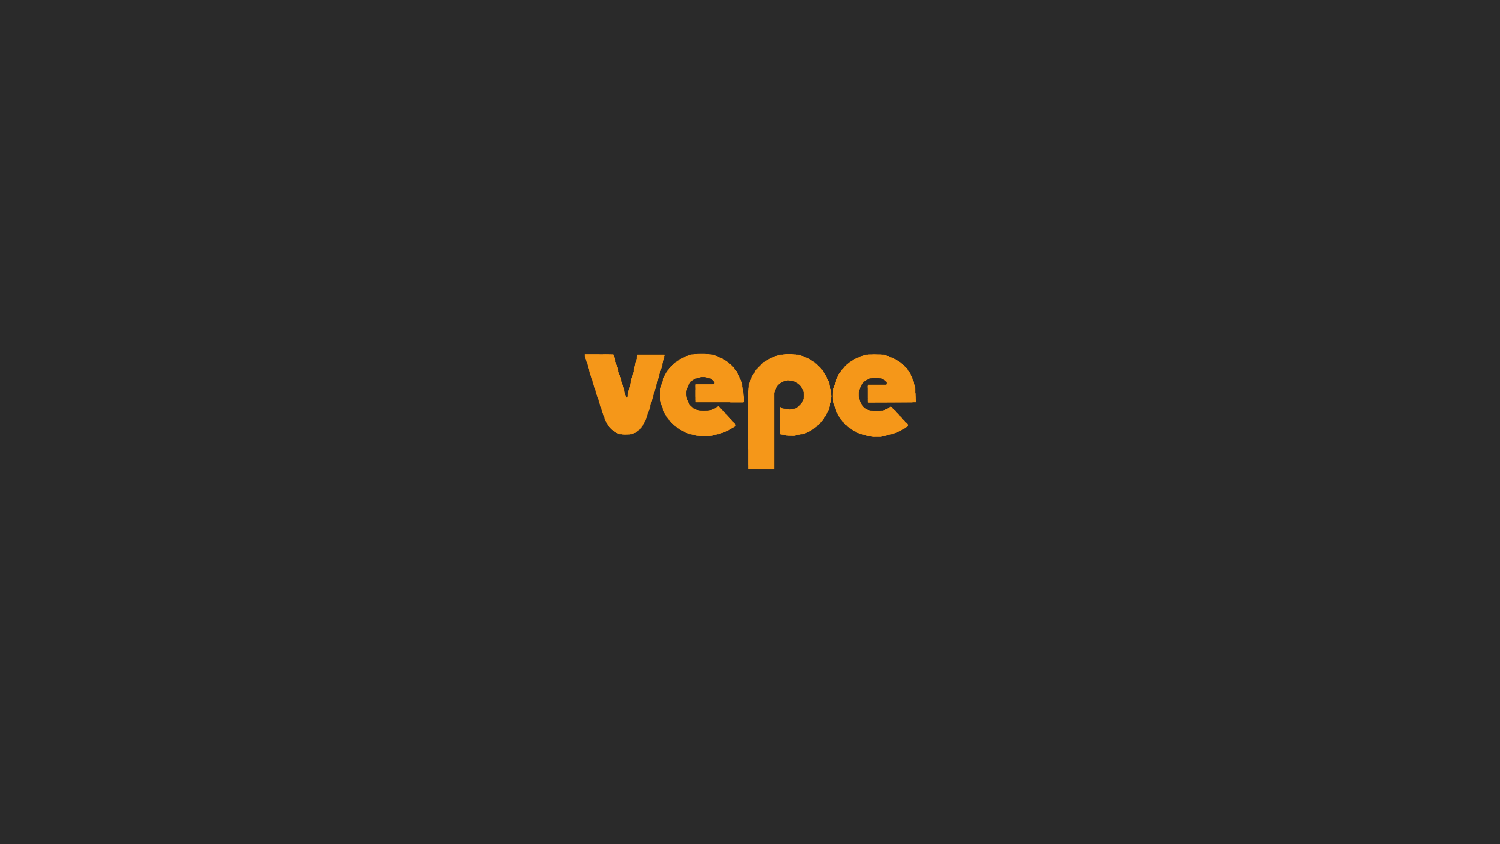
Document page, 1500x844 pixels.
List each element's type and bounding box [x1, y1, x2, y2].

picture [514, 293, 985, 529]
